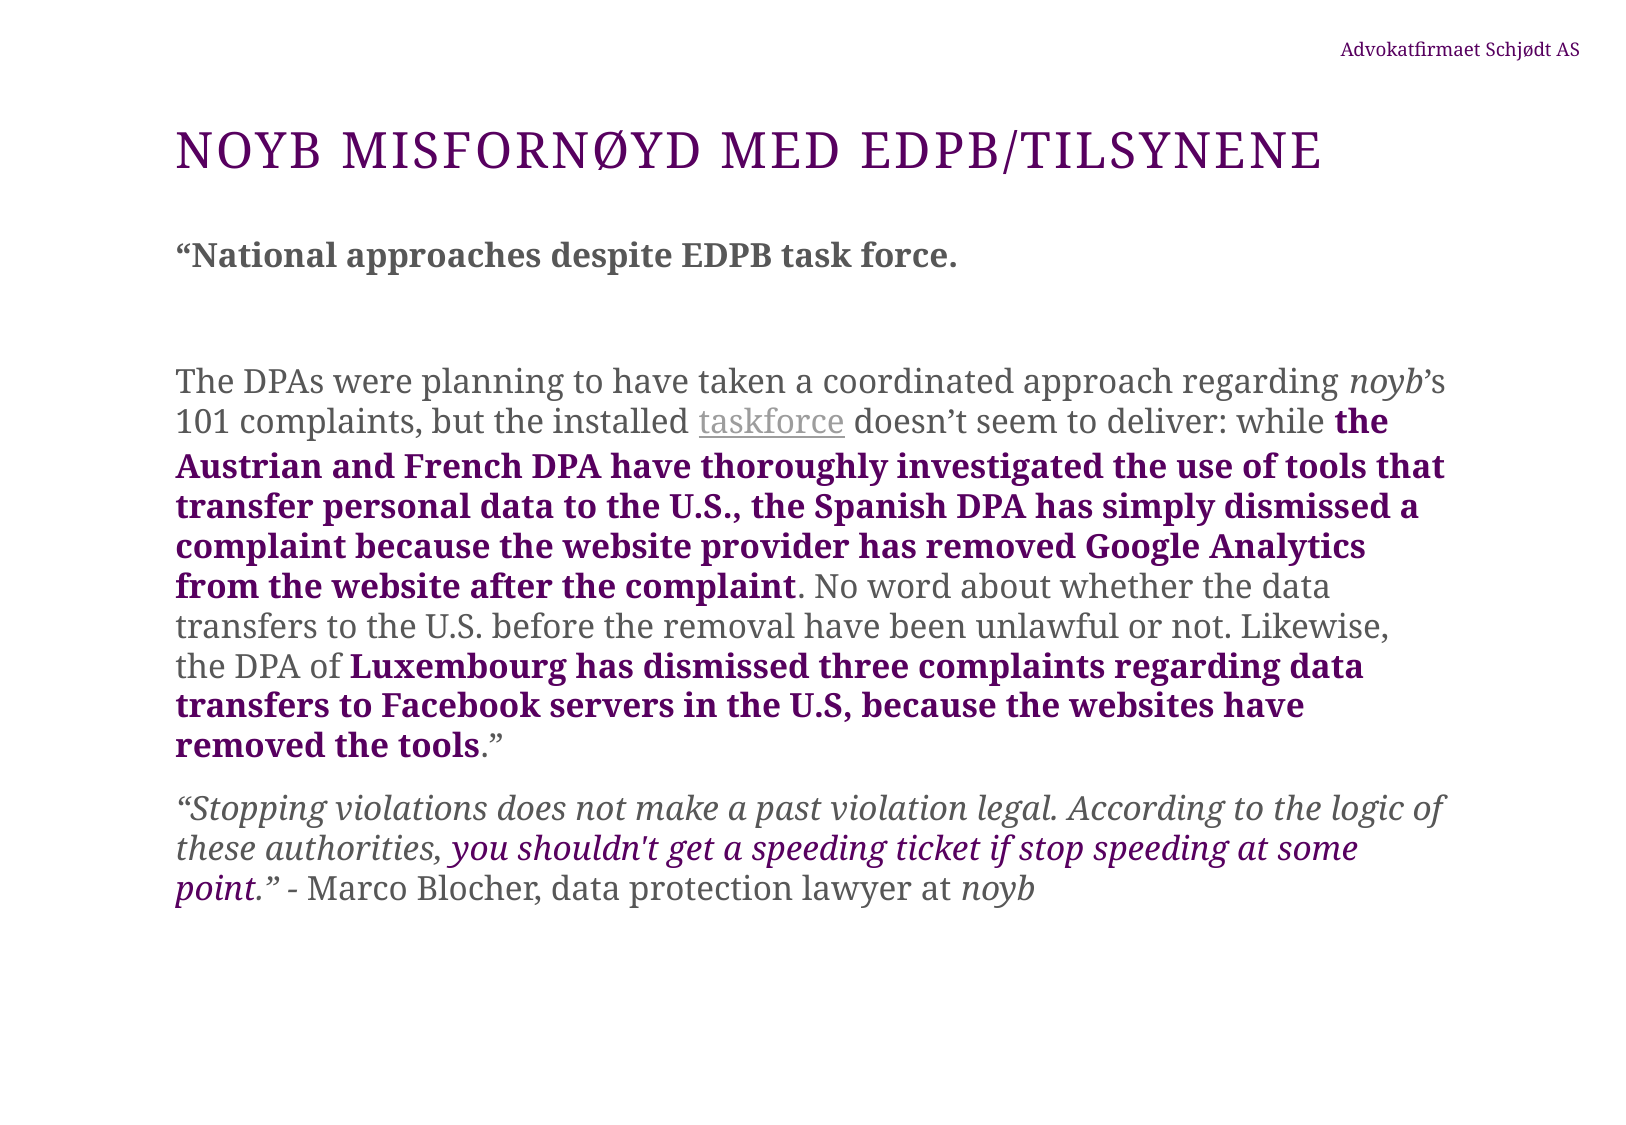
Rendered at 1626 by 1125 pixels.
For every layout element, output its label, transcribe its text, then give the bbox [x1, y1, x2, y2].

title NOYB misfornøyd med EDPB/tilsynene [175, 117, 1450, 179]
list “National approaches despite EDPB task force. The DPAs were planning to have taken a coordinated approach regarding noyb’s 101 complaints, but the installed taskforce doesn’t seem to deliver: while the Austrian and French DPA have thoroughly investigated the use of tools that transfer personal data to the U.S., the Spanish DPA has simply dismissed a complaint because the website provider has removed Google Analytics from the website after the complaint. No word about whether the data transfers to the U.S. before the removal have been unlawful or not. Likewise, the DPA of Luxembourg has dismissed three complaints regarding data transfers to Facebook servers in the U.S, because the websites have removed the tools.” “Stopping violations does not make a past violation legal. According to the logic of these authorities, you shouldn't get a speeding ticket if stop speeding at some point.” - Marco Blocher, data protection lawyer at noyb [175, 234, 1450, 959]
